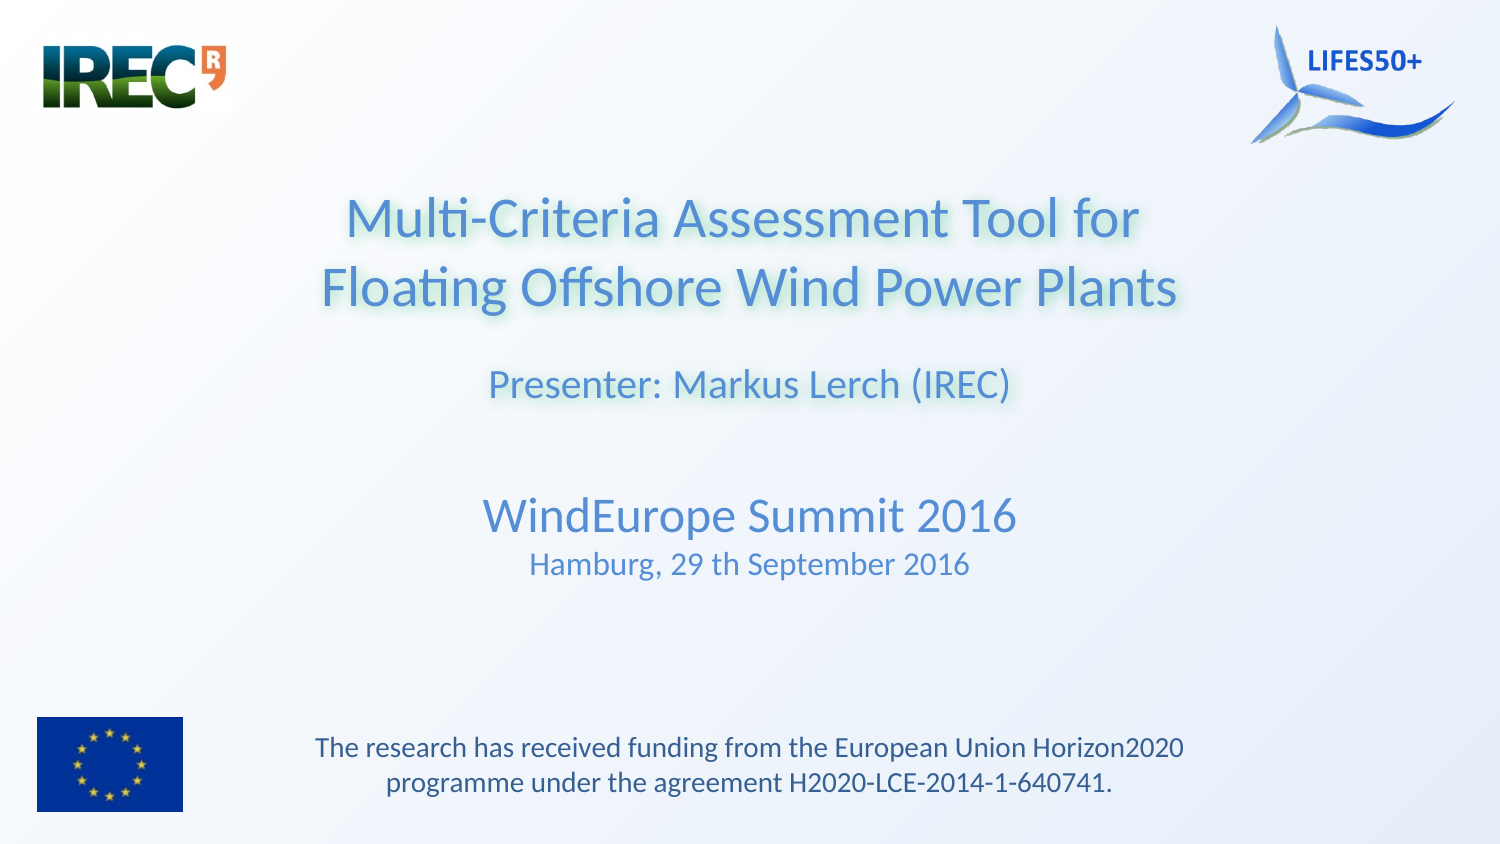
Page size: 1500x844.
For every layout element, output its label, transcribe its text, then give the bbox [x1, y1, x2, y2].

picture [1245, 22, 1459, 151]
text_box The research has received funding from the European Union Horizon2020 programme under the agreement H2020-LCE-2014-1-640741. [289, 720, 1211, 806]
text_box WindEurope Summit 2016 Hamburg, 29 th September 2016 [0, 474, 1500, 590]
title Multi-Criteria Assessment Tool for Floating Offshore Wind Power Plants [0, 171, 1500, 326]
picture [37, 716, 184, 813]
subtitle Presenter: Markus Lerch (IREC) [0, 348, 1500, 422]
picture [34, 36, 231, 111]
